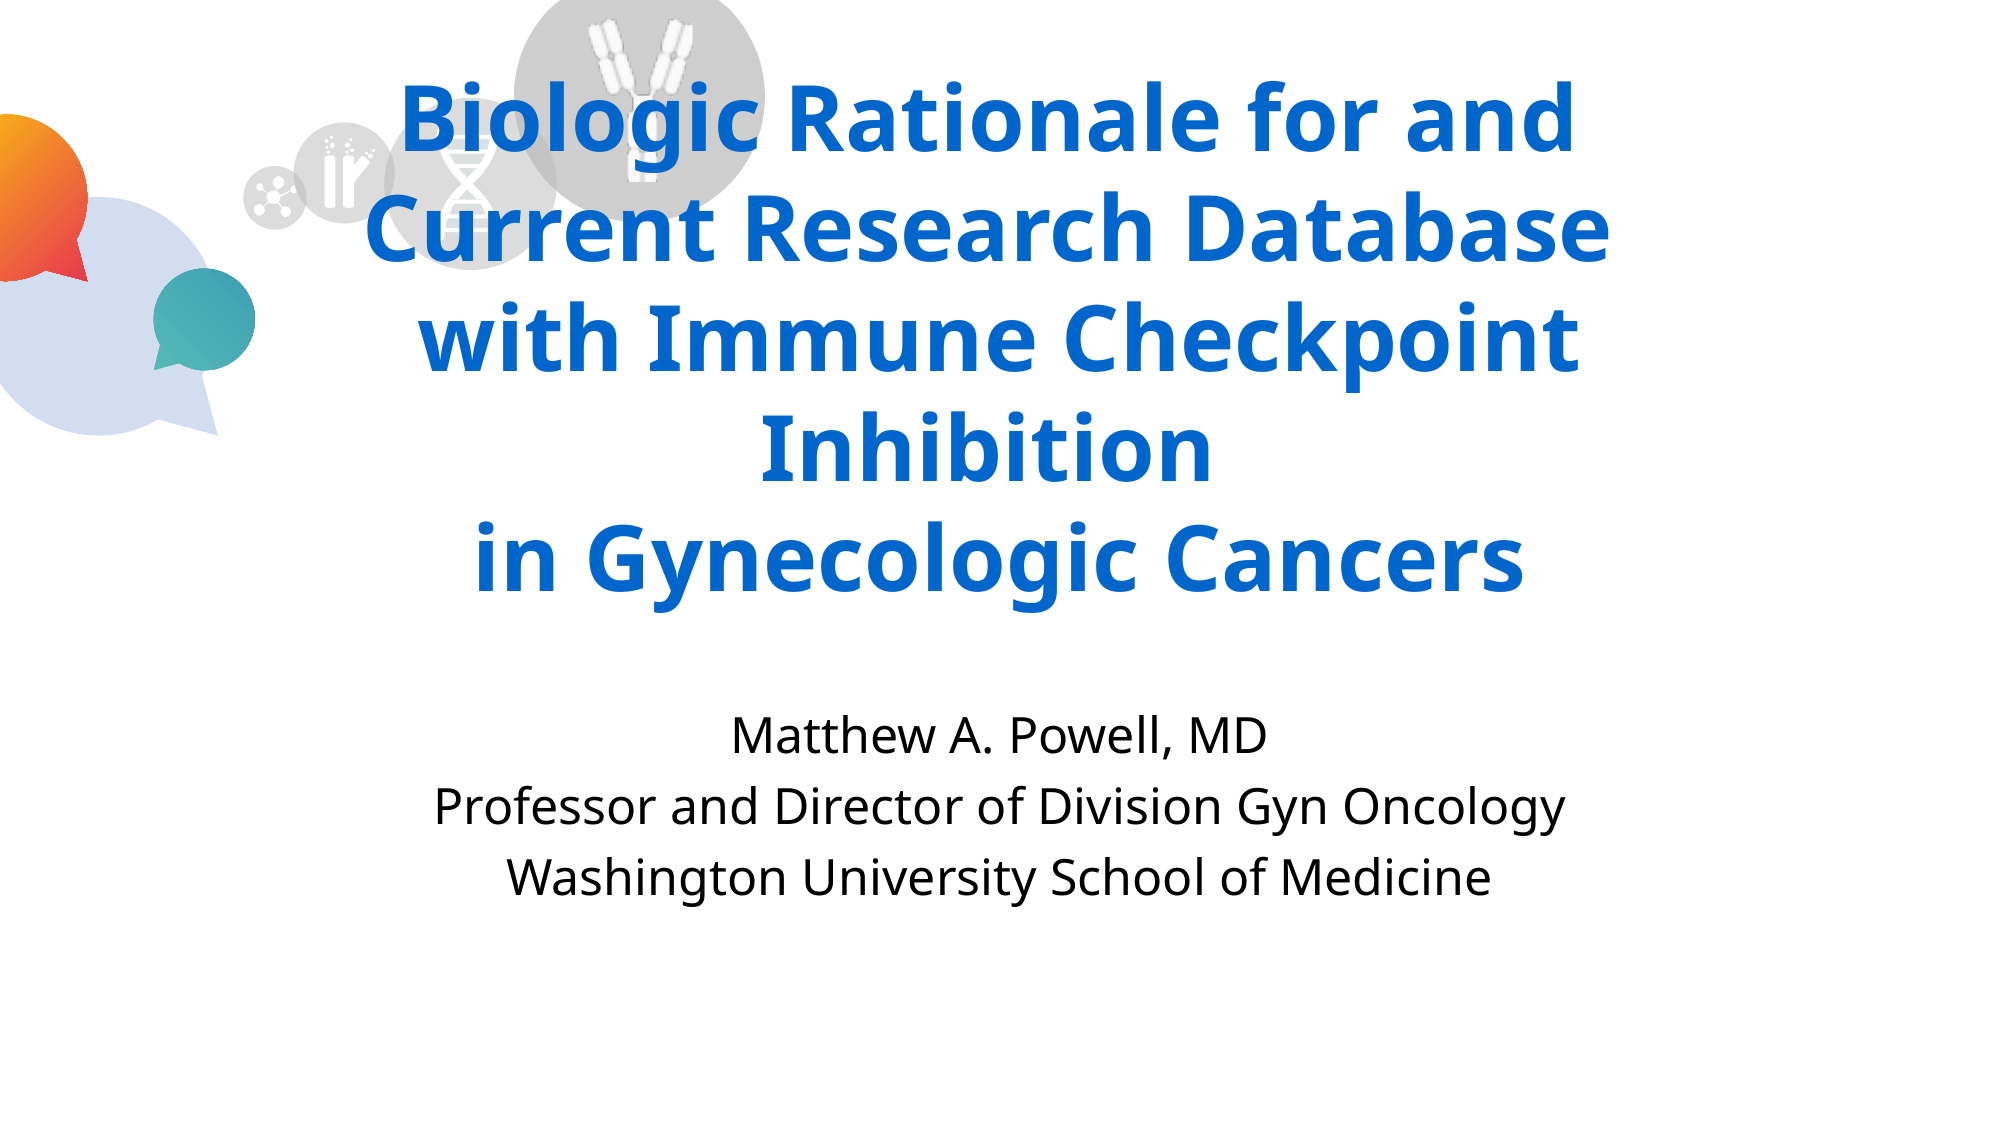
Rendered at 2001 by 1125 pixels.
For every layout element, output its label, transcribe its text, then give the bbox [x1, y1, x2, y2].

subtitle Matthew A. Powell, MD Professor and Director of Division Gyn Oncology Washington University School of Medicine [249, 703, 1750, 976]
title Biologic Rationale for and Current Research Database with Immune Checkpoint Inhibition in Gynecologic Cancers [249, 218, 1750, 610]
